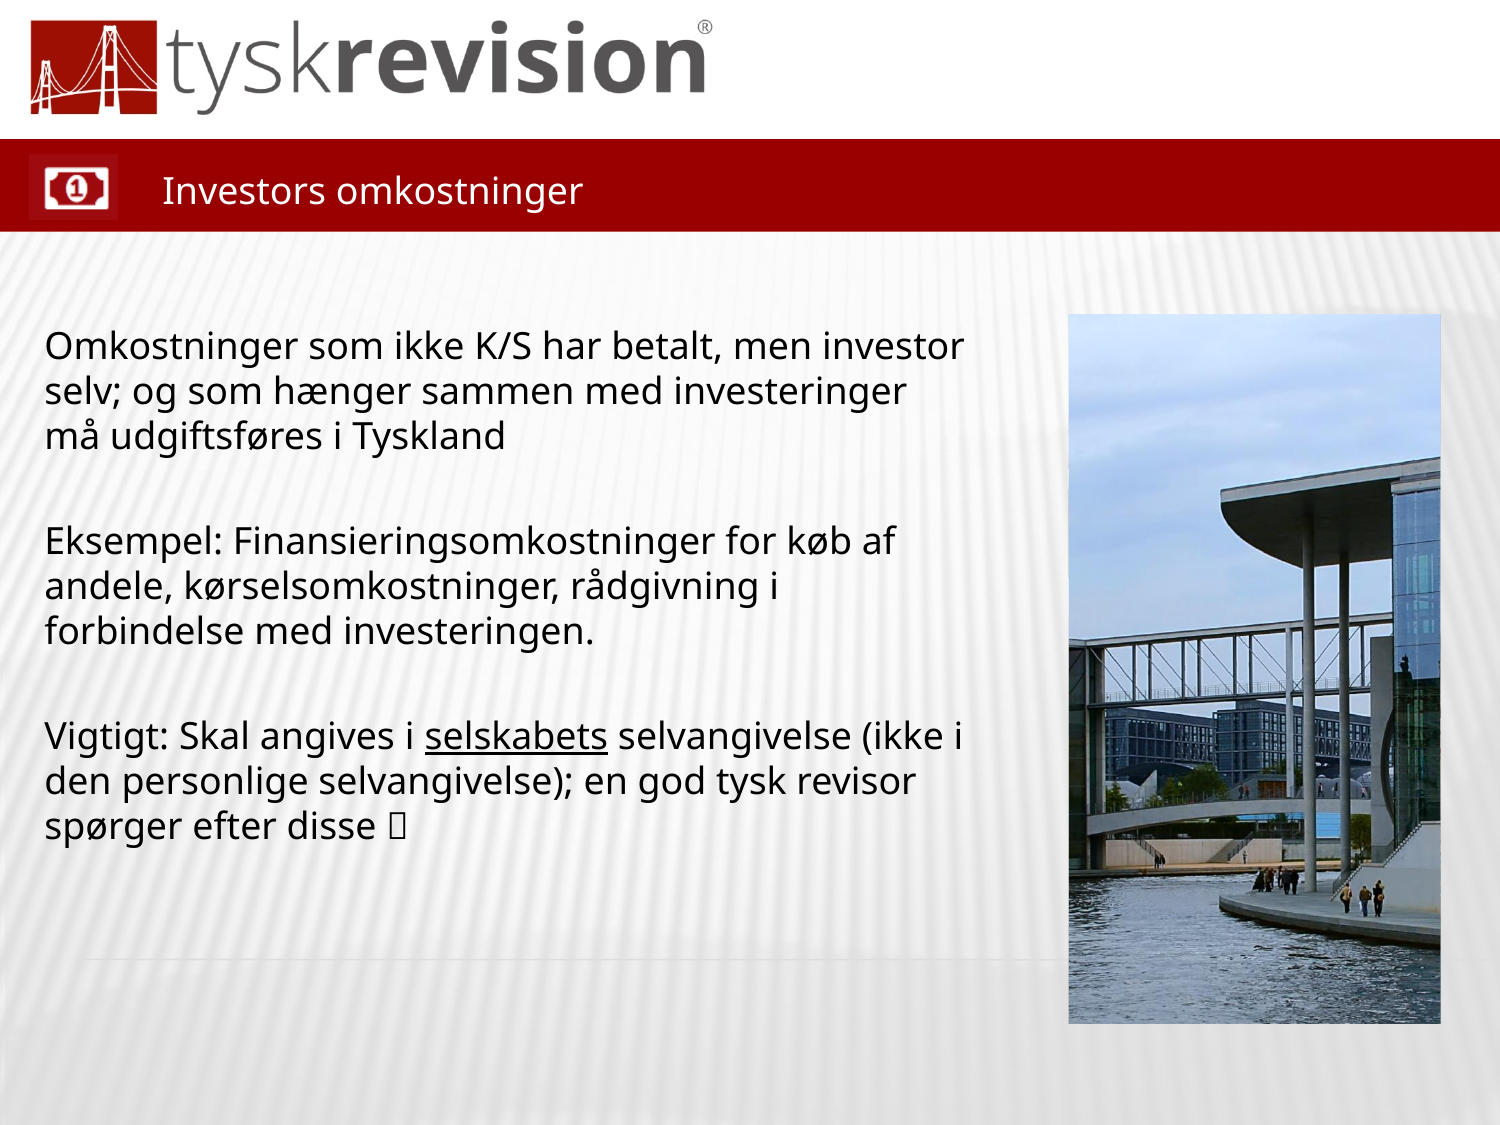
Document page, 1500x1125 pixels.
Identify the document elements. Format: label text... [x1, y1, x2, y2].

text_box [0, 0, 1500, 139]
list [1068, 314, 1441, 1024]
picture [29, 18, 721, 118]
picture [29, 154, 118, 221]
text_box [0, 139, 1500, 234]
text_box Investors omkostninger [147, 159, 1471, 220]
list Omkostninger som ikke K/S har betalt, men investor selv; og som hænger sammen med investeringer må udgiftsføres i Tyskland Eksempel: Finansieringsomkostninger for køb af andele, kørselsomkostninger, rådgivning i forbindelse med investeringen. Vigtigt: Skal angives i selskabets selvangivelse (ikke i den personlige selvangivelse); en god tysk revisor spørger efter disse  [29, 314, 988, 1024]
